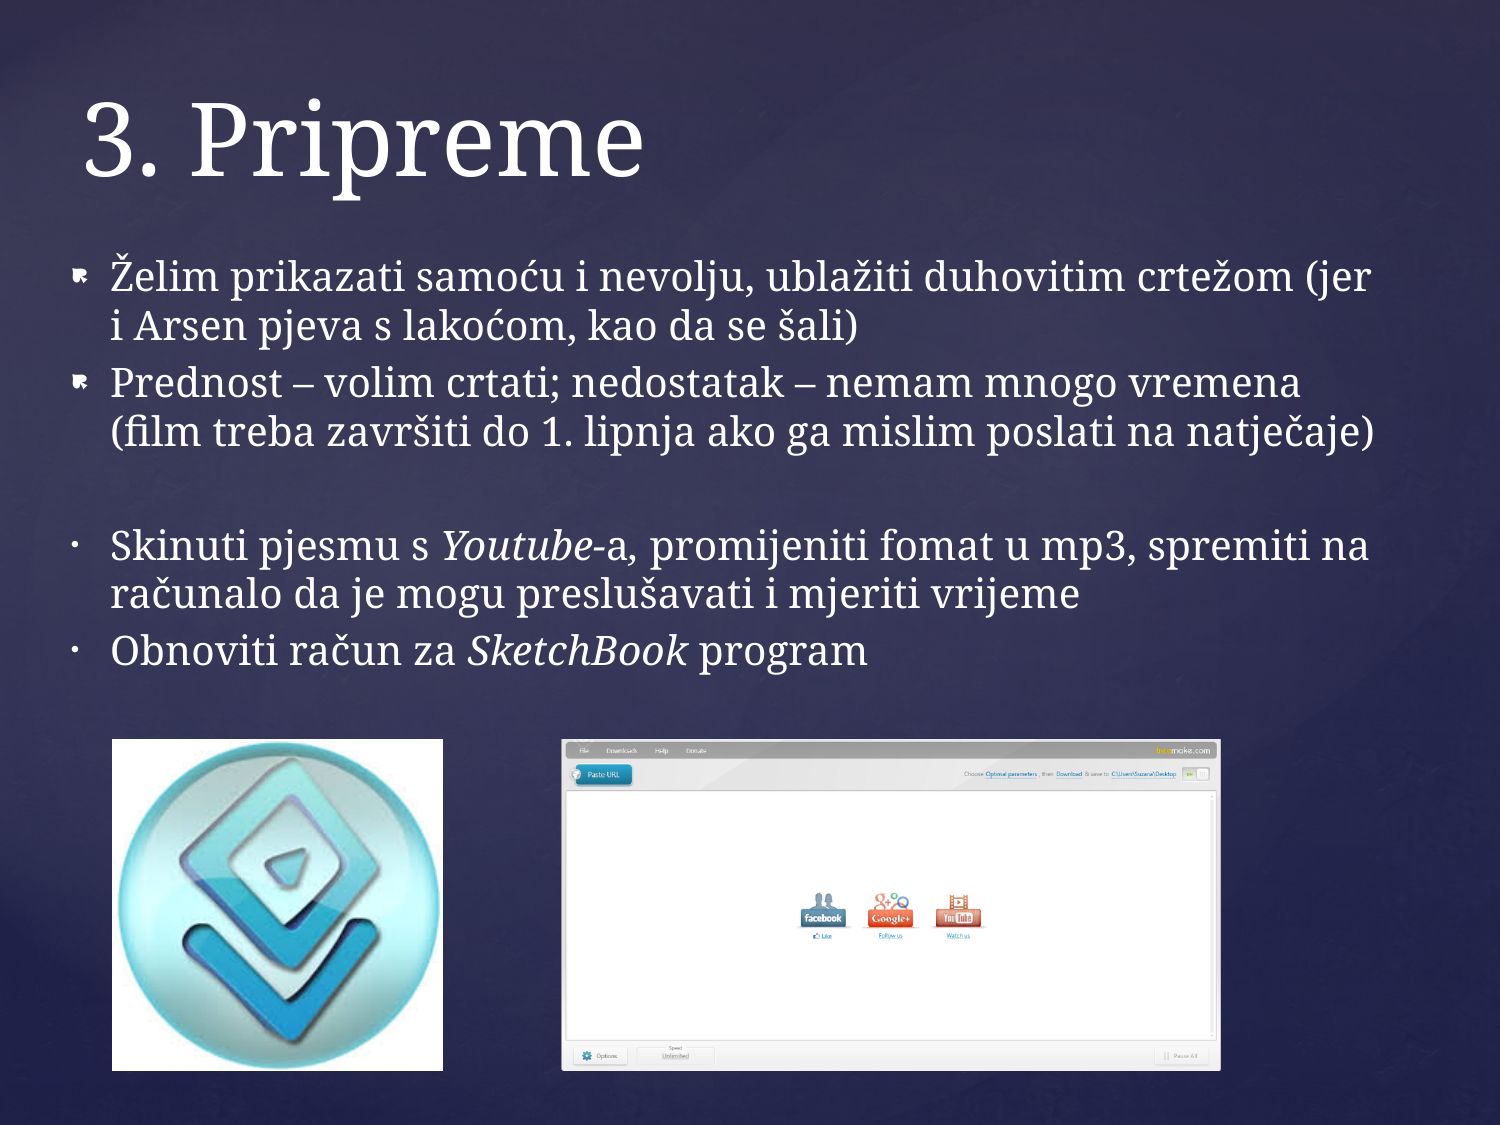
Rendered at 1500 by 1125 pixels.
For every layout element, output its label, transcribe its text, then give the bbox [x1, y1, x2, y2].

list Želim prikazati samoću i nevolju, ublažiti duhovitim crtežom (jer i Arsen pjeva s lakoćom, kao da se šali) Prednost – volim crtati; nedostatak – nemam mnogo vremena (film treba završiti do 1. lipnja ako ga mislim poslati na natječaje) Skinuti pjesmu s Youtube-a, promijeniti fomat u mp3, spremiti na računalo da je mogu preslušavati i mjeriti vrijeme Obnoviti račun za SketchBook program [53, 186, 1400, 705]
picture [560, 739, 1222, 1071]
title 3. Pripreme [64, 54, 1303, 205]
picture [111, 739, 444, 1071]
